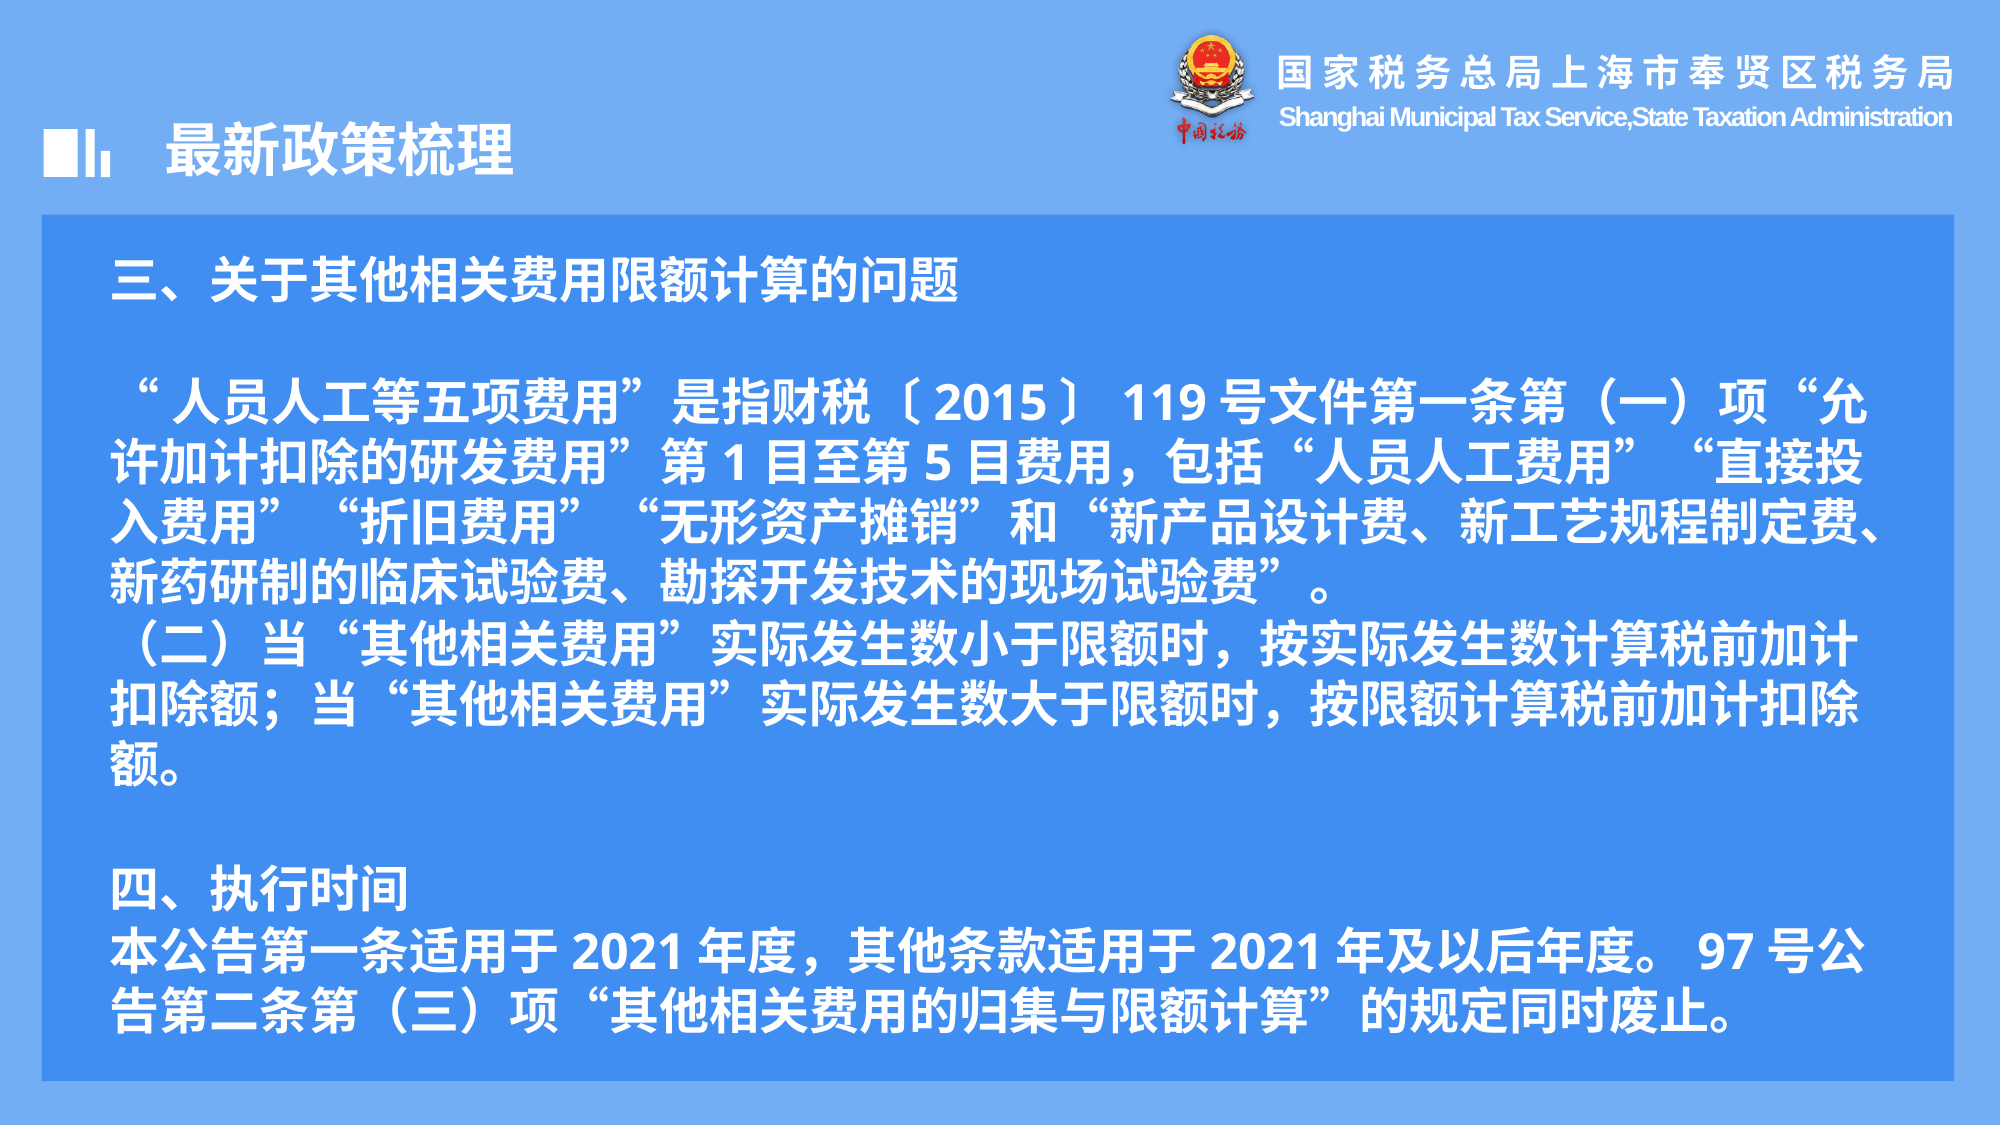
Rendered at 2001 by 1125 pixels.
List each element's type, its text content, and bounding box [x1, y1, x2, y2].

text_box [0, 0, 2000, 1125]
text_box 三、关于其他相关费用限额计算的问题 “人员人工等五项费用”是指财税〔2015〕119号文件第一条第（一）项“允许加计扣除的研发费用”第1目至第5目费用，包括“人员人工费用”“直接投入费用”“折旧费用”“无形资产摊销”和“新产品设计费、新工艺规程制定费、新药研制的临床试验费、勘探开发技术的现场试验费”。 （二）当“其他相关费用”实际发生数小于限额时，按实际发生数计算税前加计扣除额；当“其他相关费用”实际发生数大于限额时，按限额计算税前加计扣除额。 四、执行时间 本公告第一条适用于2021年度，其他条款适用于2021年及以后年度。97号公告第二条第（三）项“其他相关费用的归集与限额计算”的规定同时废止。 [94, 241, 1900, 1047]
text_box 最新政策梳理 [150, 106, 898, 191]
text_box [1169, 35, 1997, 144]
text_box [43, 129, 111, 178]
text_box [41, 214, 1955, 1082]
